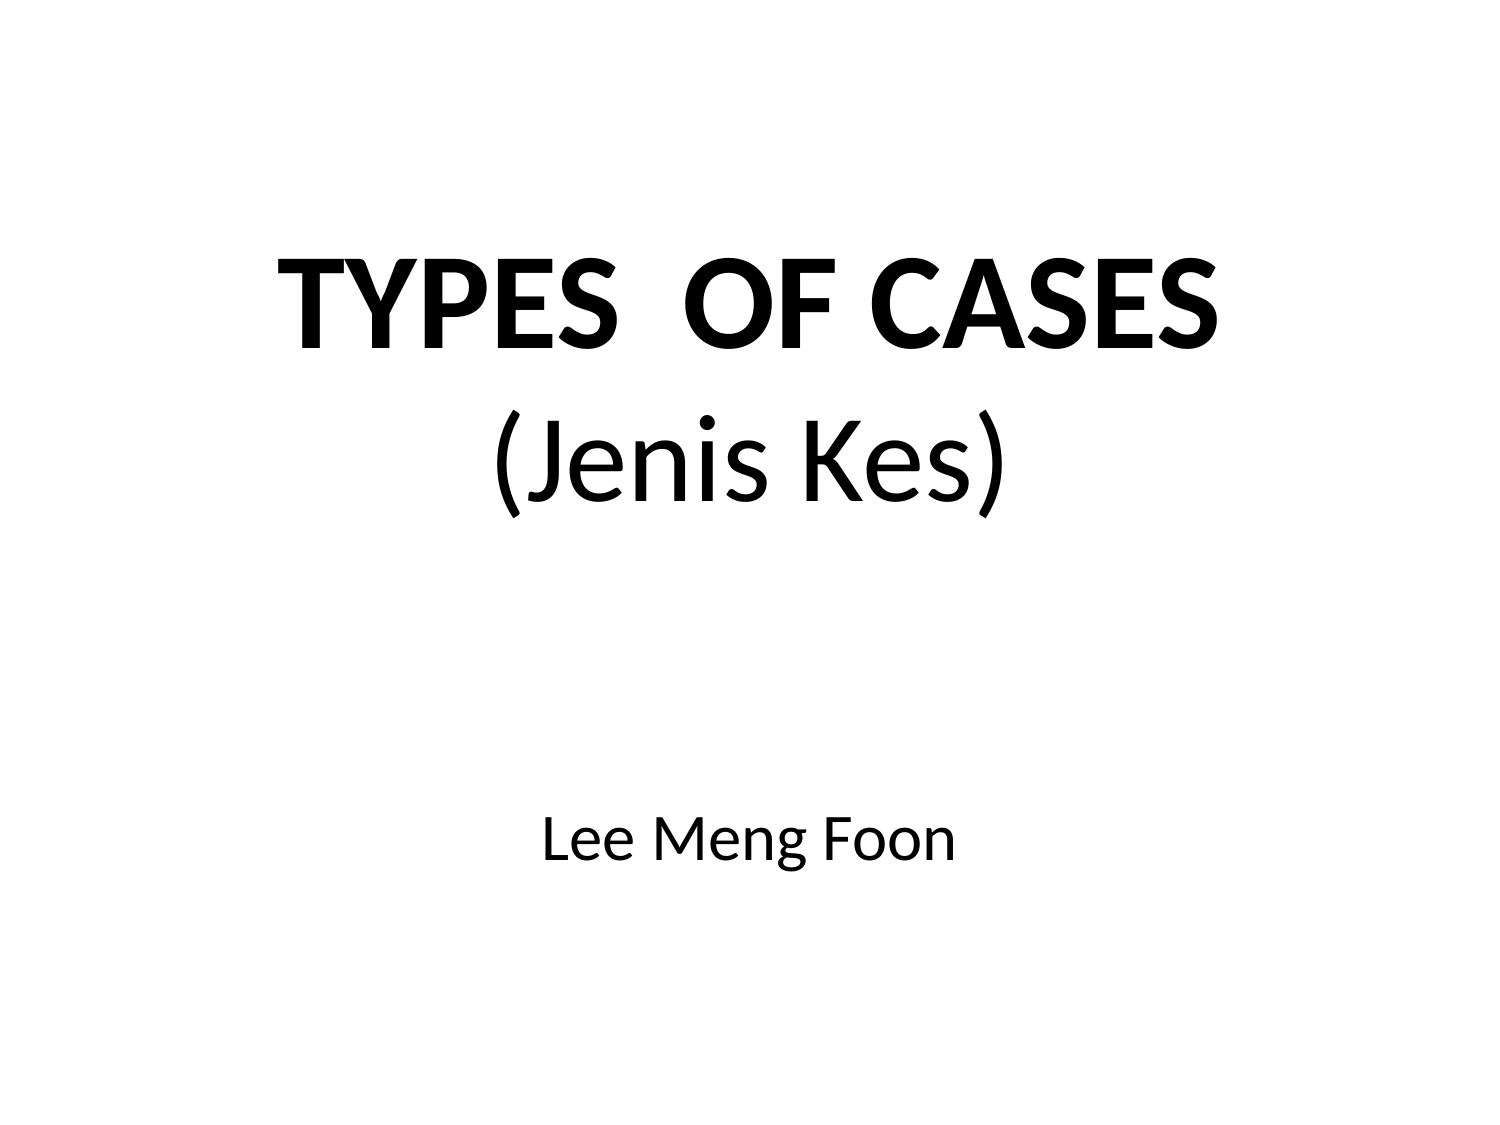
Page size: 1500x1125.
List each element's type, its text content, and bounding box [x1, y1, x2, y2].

title TYPES OF CASES (Jenis Kes) [112, 187, 1388, 550]
subtitle Lee Meng Foon [225, 600, 1275, 925]
